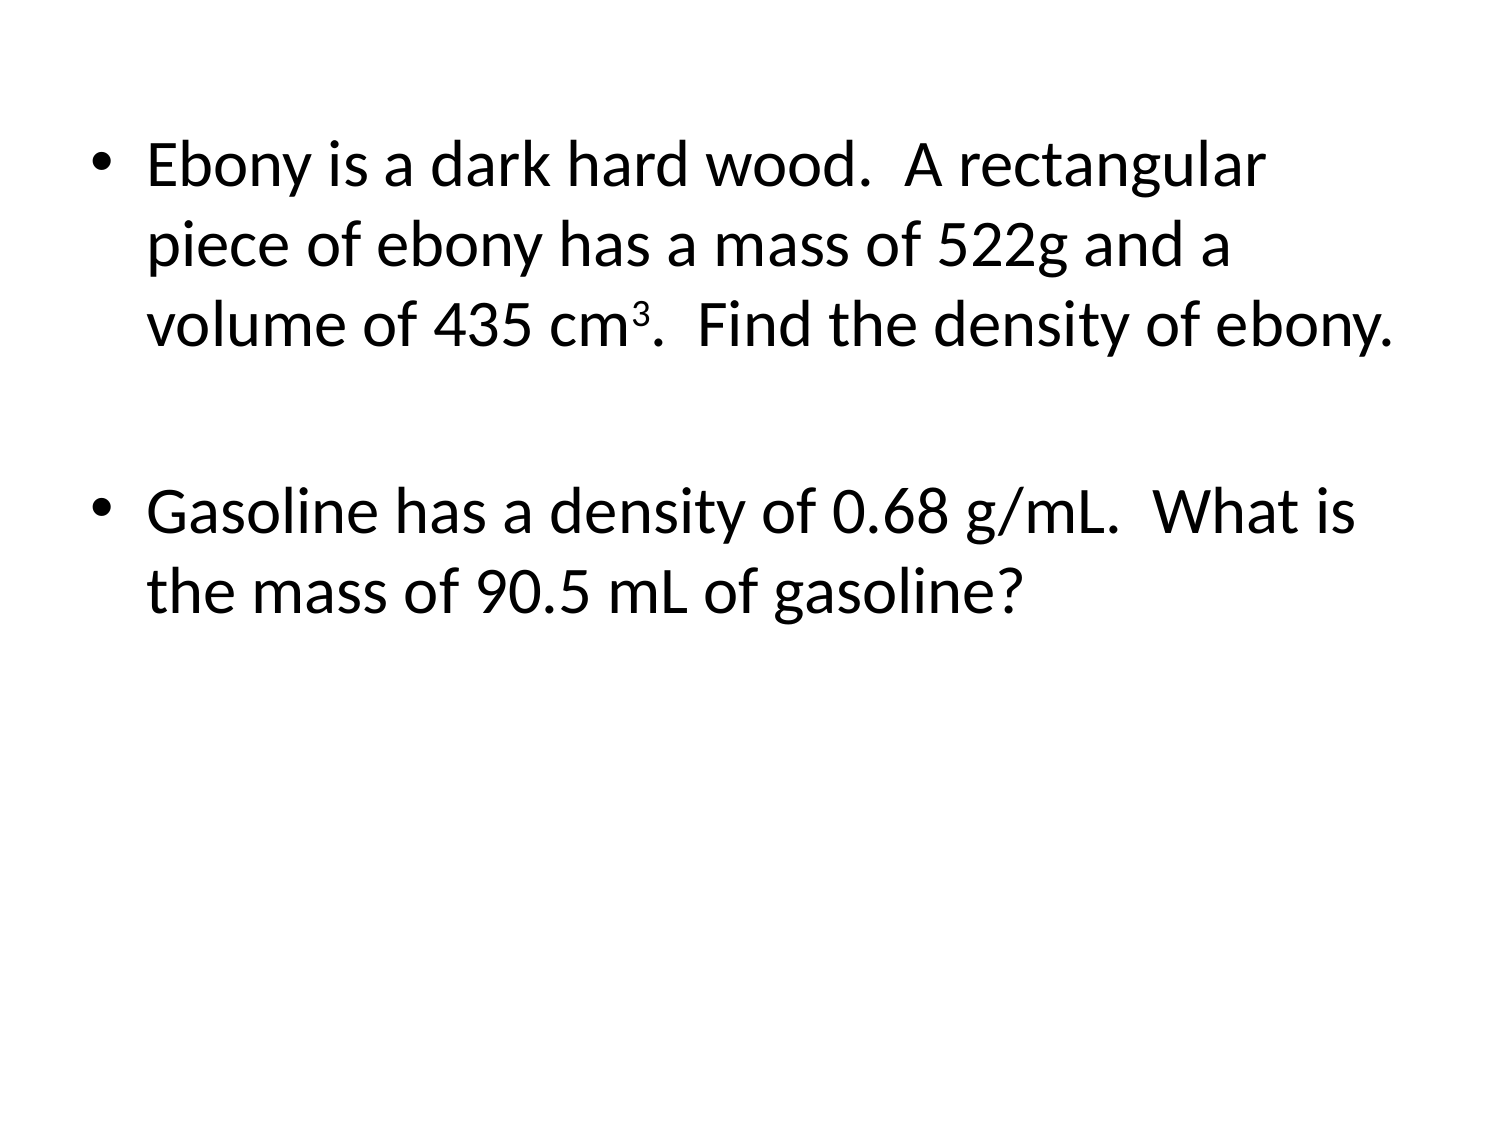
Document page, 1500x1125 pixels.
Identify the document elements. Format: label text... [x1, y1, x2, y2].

list Ebony is a dark hard wood. A rectangular piece of ebony has a mass of 522g and a volume of 435 cm3. Find the density of ebony. Gasoline has a density of 0.68 g/mL. What is the mass of 90.5 mL of gasoline? [74, 112, 1426, 788]
